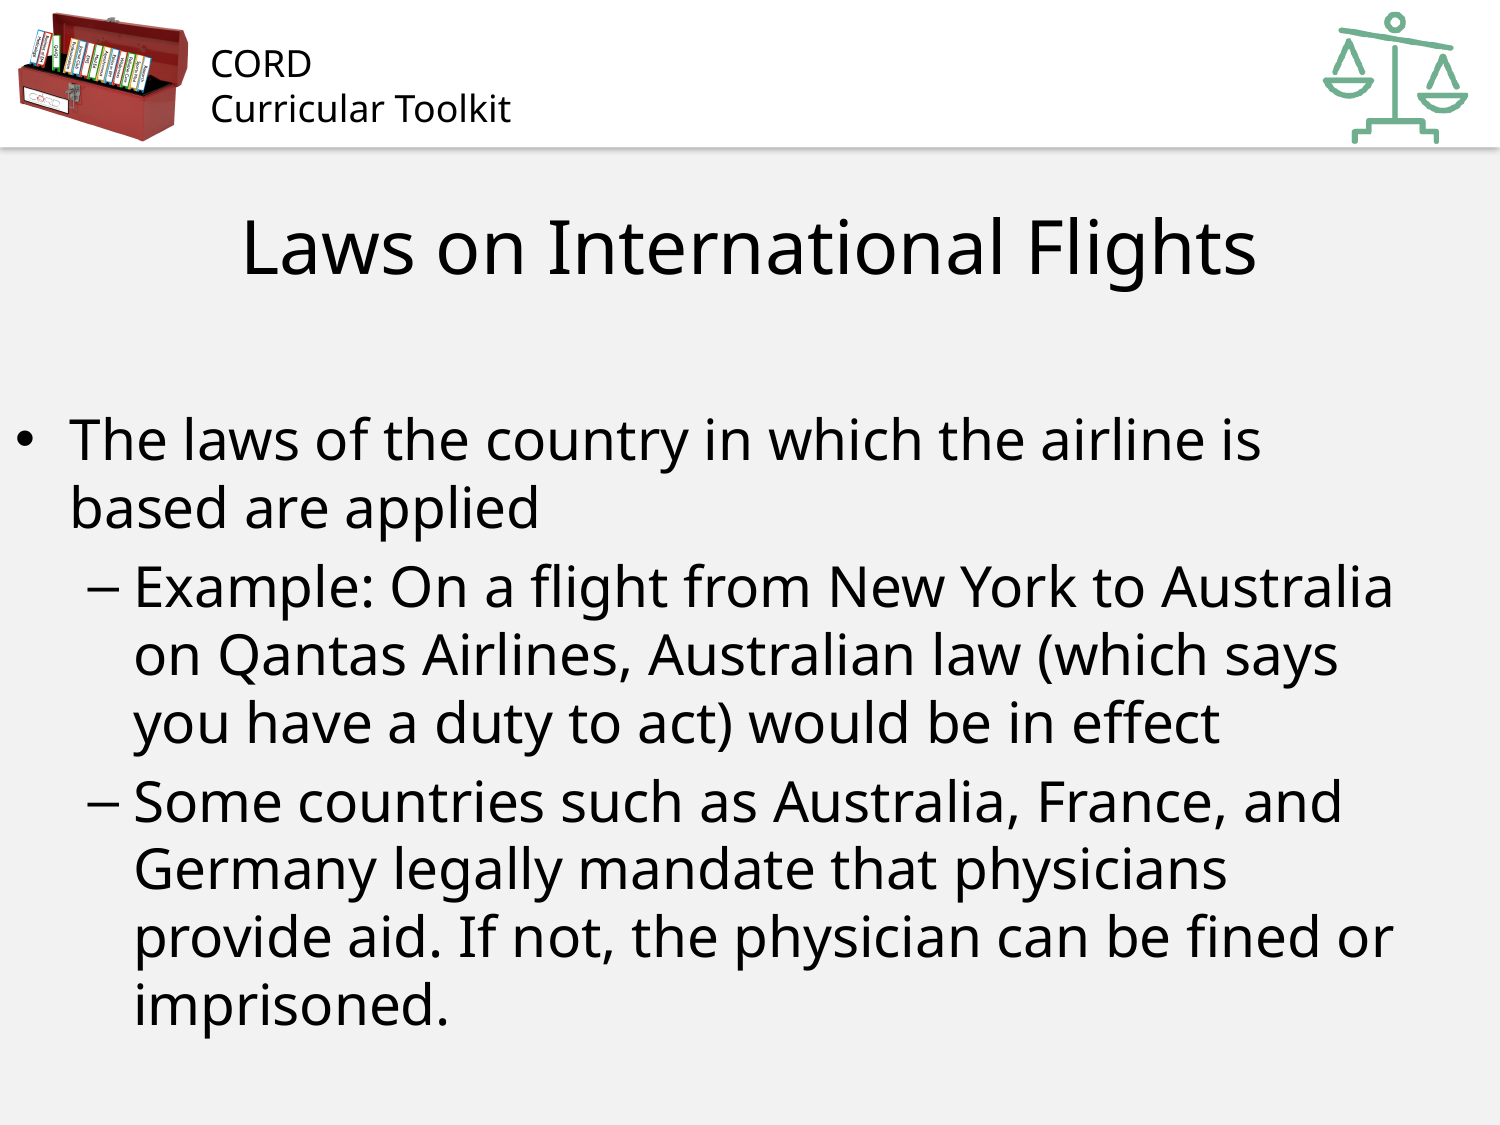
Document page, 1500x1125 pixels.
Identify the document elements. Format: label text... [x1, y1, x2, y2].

list The laws of the country in which the airline is based are applied Example: On a flight from New York to Australia on Qantas Airlines, Australian law (which says you have a duty to act) would be in effect Some countries such as Australia, France, and Germany legally mandate that physicians provide aid. If not, the physician can be fined or imprisoned. [0, 396, 1450, 1057]
picture [1312, 0, 1477, 160]
title Laws on International Flights [75, 150, 1425, 338]
